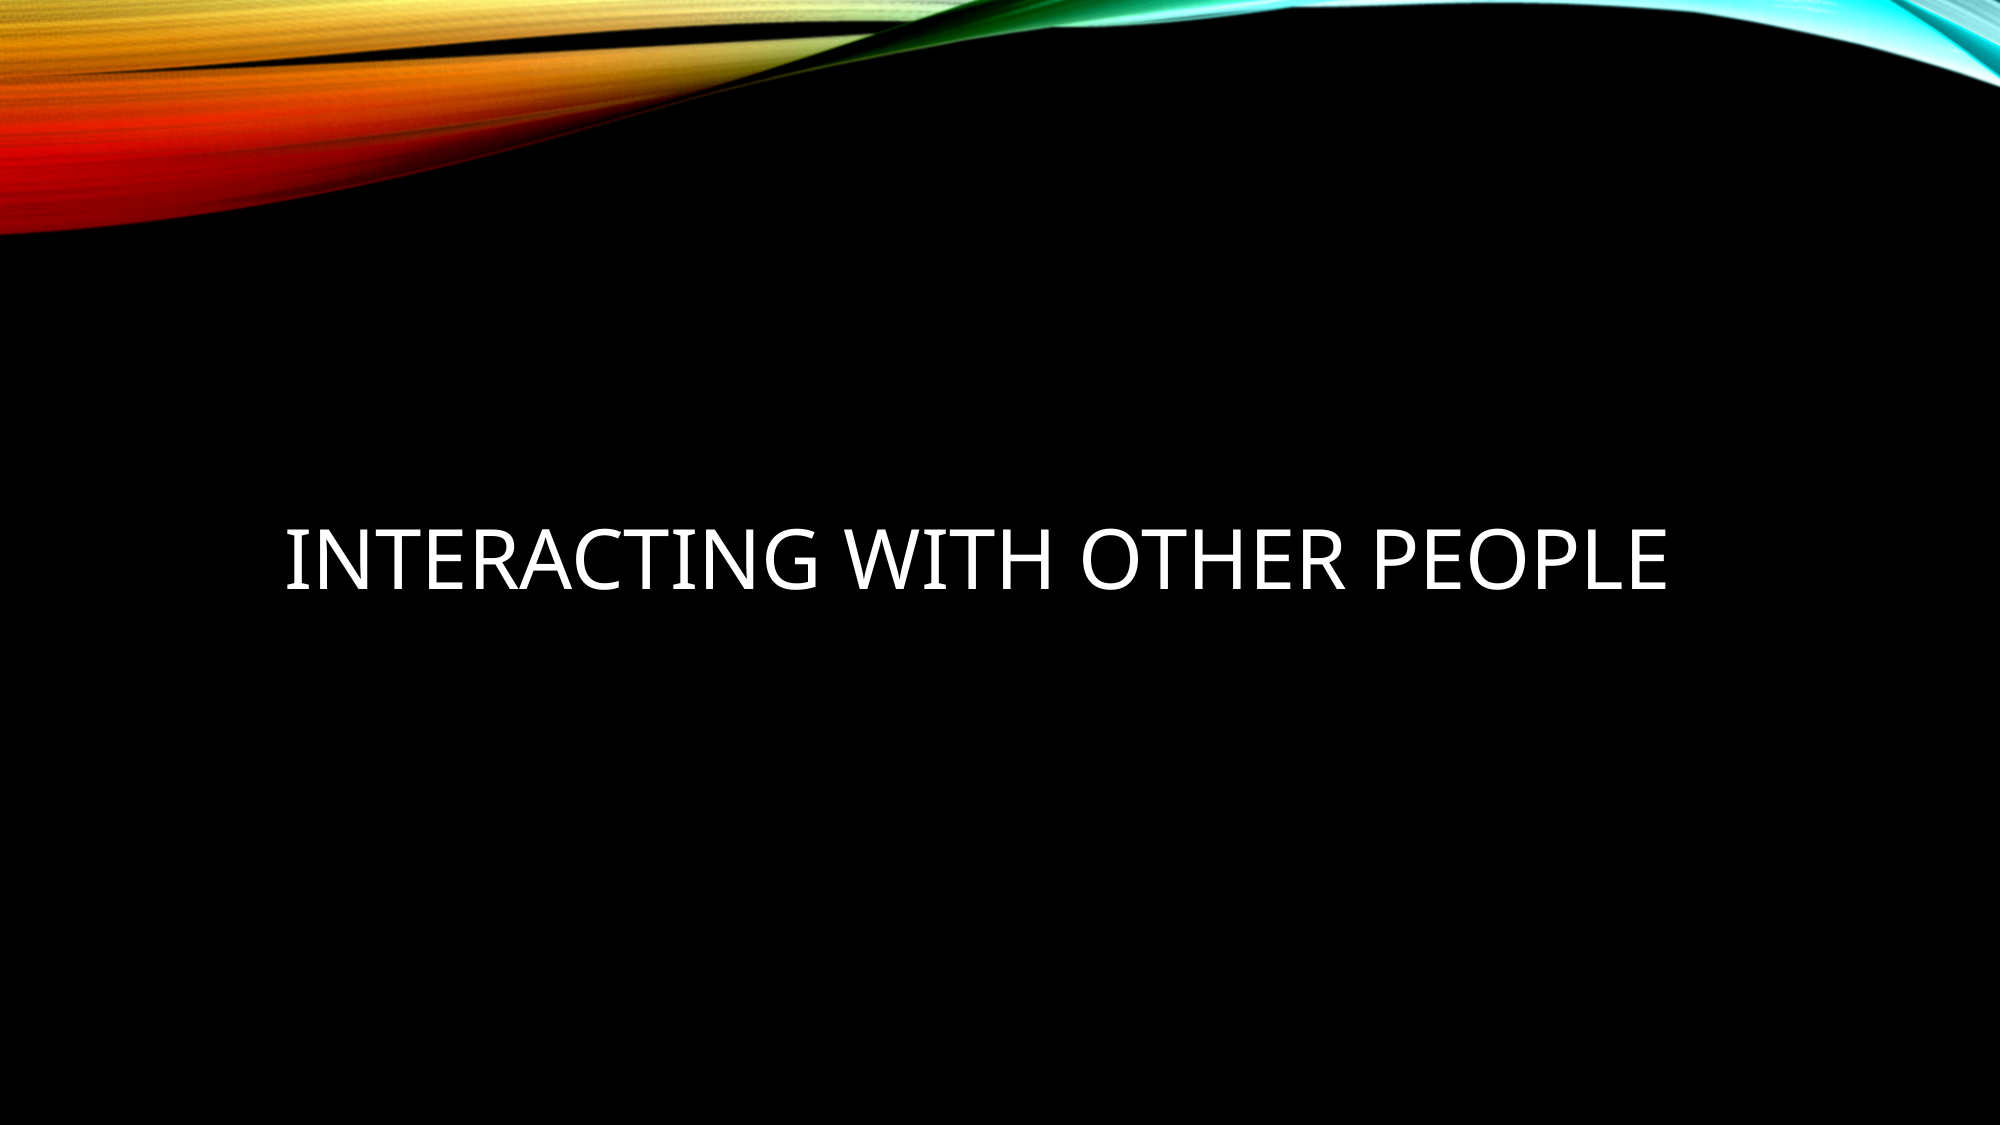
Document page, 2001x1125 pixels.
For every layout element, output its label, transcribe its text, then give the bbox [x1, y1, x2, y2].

title Interacting with other people [269, 456, 2000, 669]
picture [0, 0, 2000, 237]
